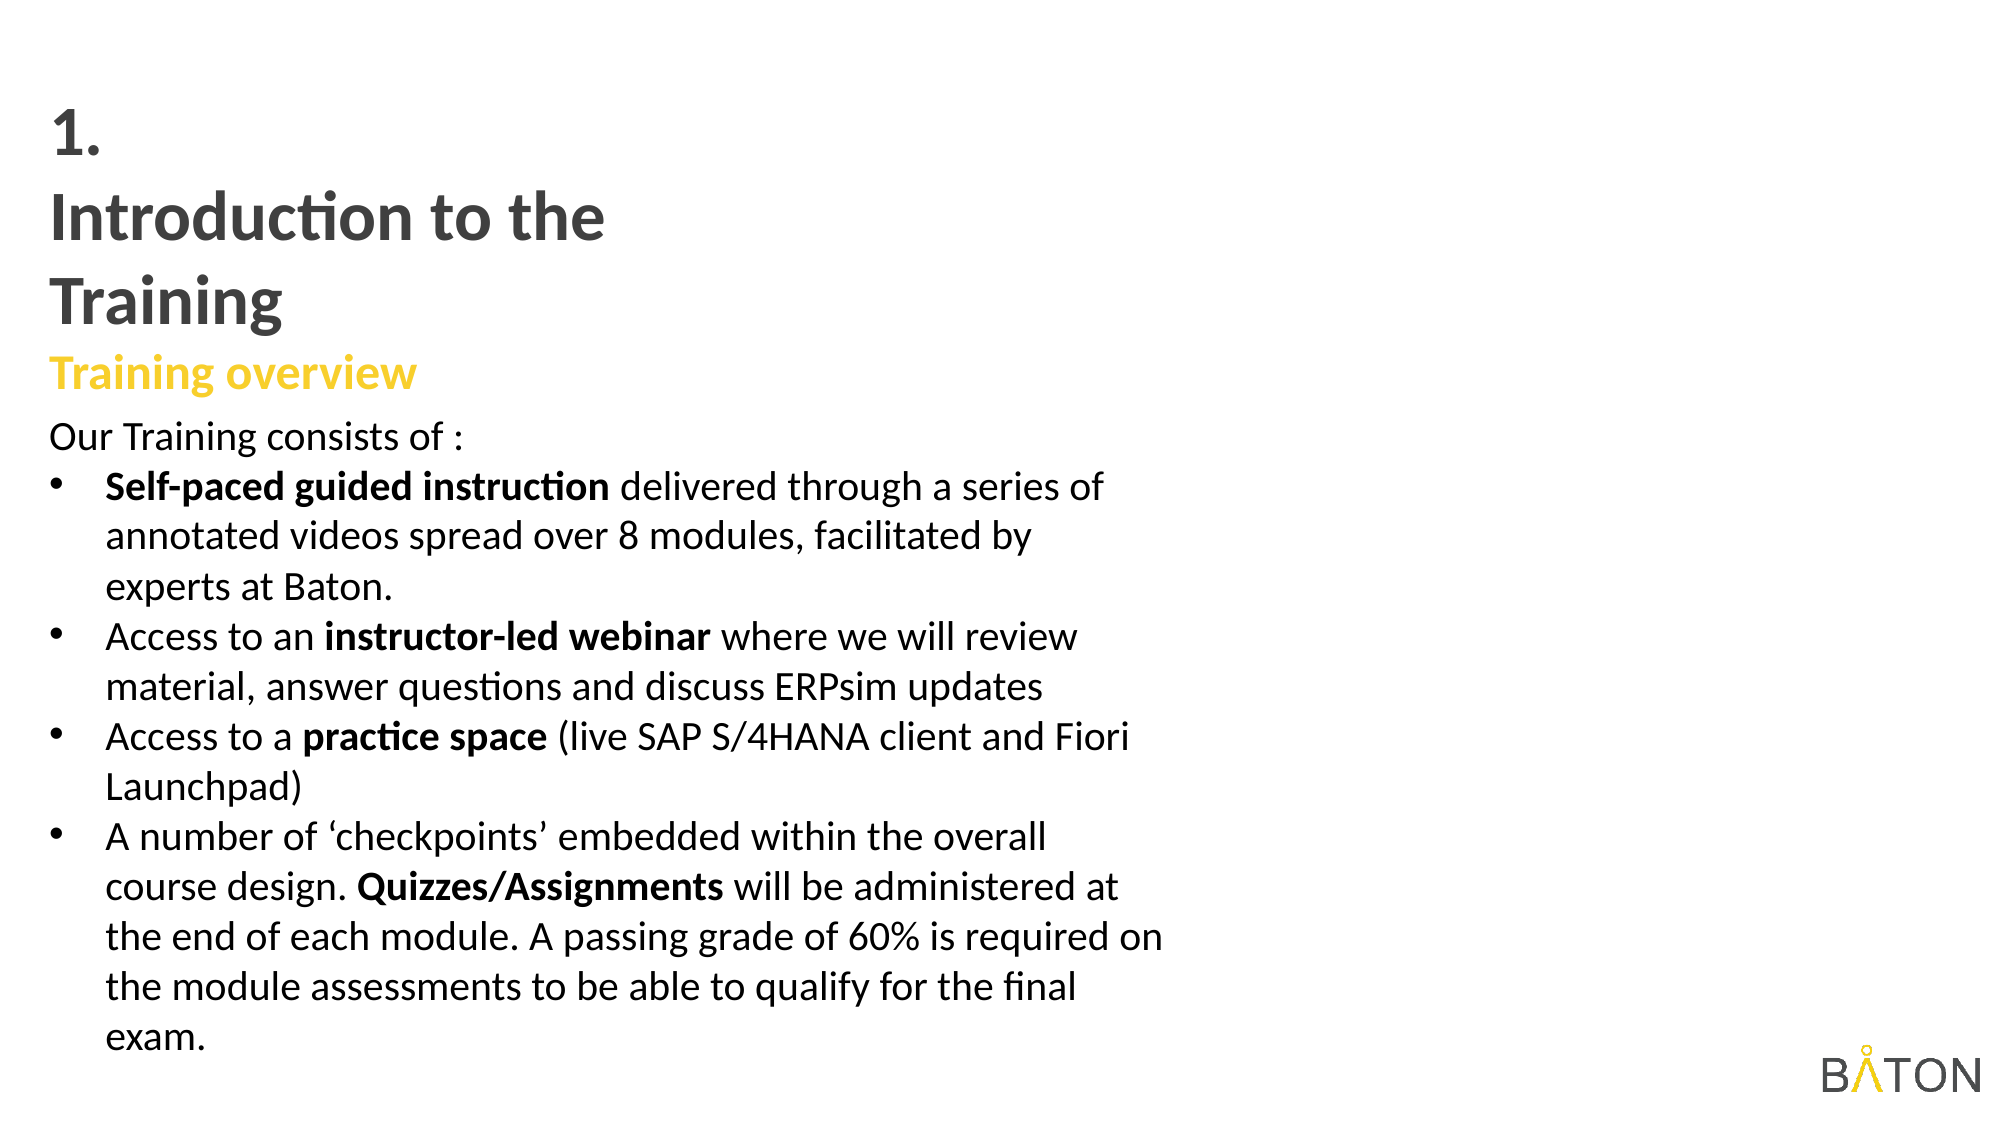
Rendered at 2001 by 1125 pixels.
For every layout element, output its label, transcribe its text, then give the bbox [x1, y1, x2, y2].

text_box Our Training consists of : Self-paced guided instruction delivered through a series of annotated videos spread over 8 modules, facilitated by experts at Baton. Access to an instructor-led webinar where we will review material, answer questions and discuss ERPsim updates Access to a practice space (live SAP S/4HANA client and Fiori Launchpad) A number of ‘checkpoints’ embedded within the overall course design. Quizzes/Assignments will be administered at the end of each module. A passing grade of 60% is required on the module assessments to be able to qualify for the final exam. [34, 400, 1180, 1066]
text_box 1. Introduction to the Training Training overview [34, 77, 649, 400]
picture [1817, 1039, 1985, 1095]
